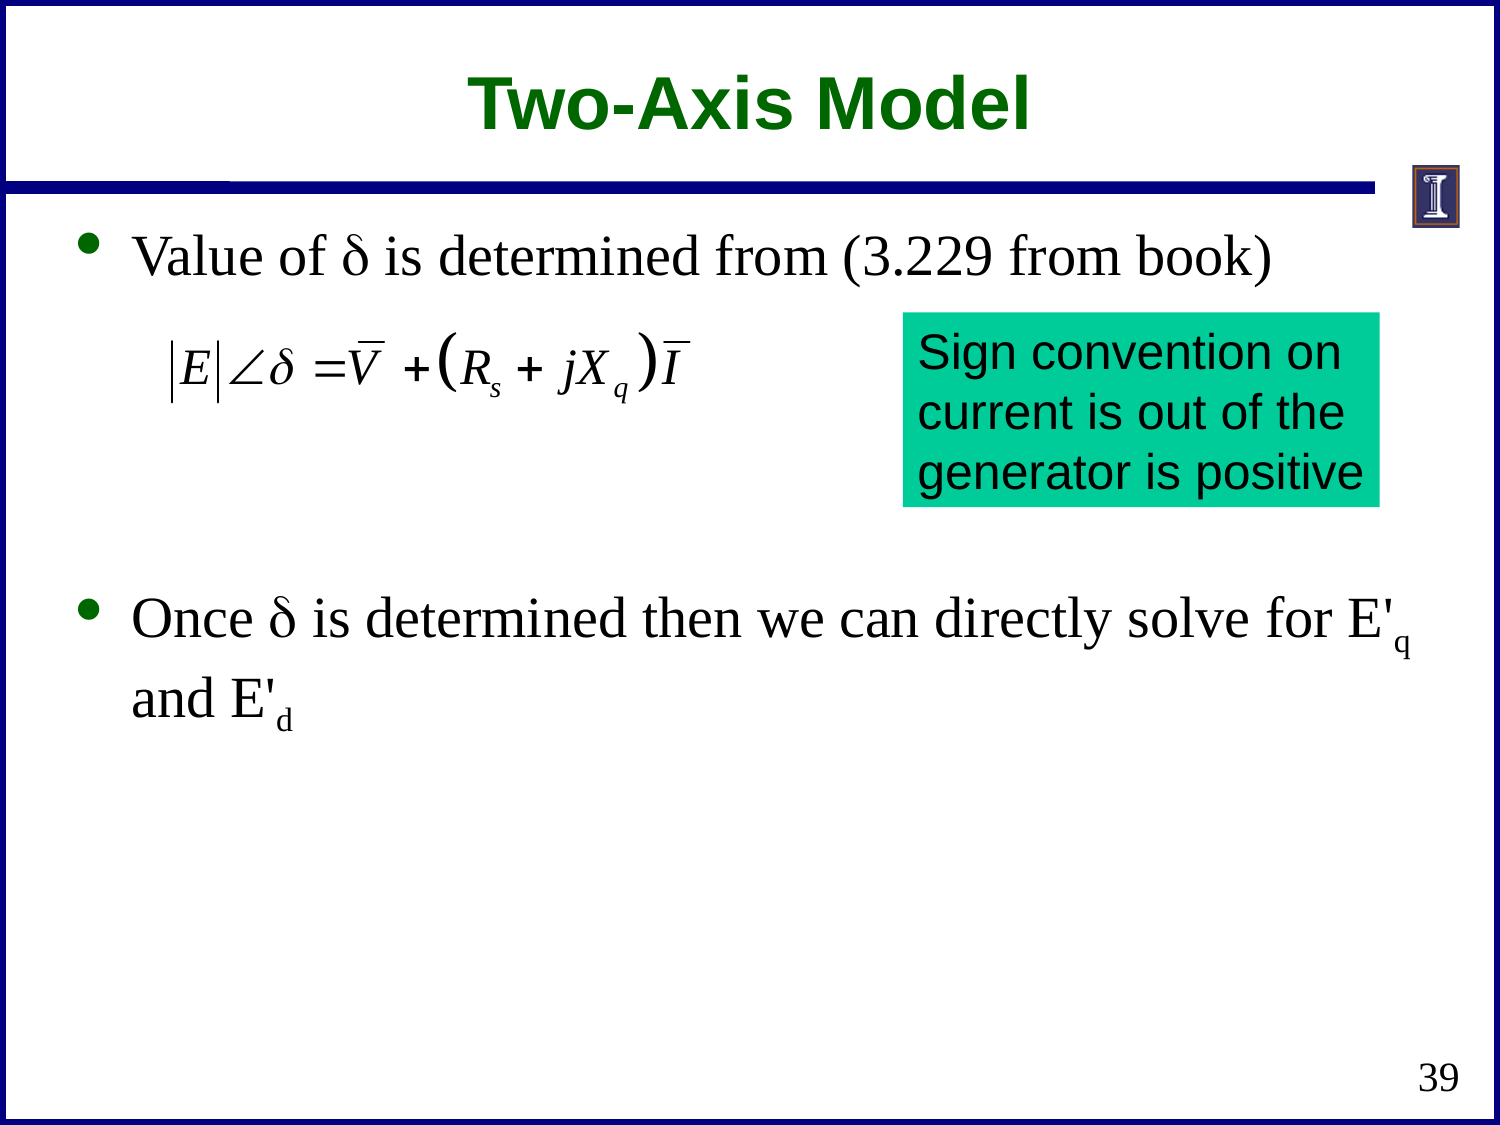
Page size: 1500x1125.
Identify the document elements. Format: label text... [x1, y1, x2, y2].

list Value of d is determined from (3.229 from book) Once d is determined then we can directly solve for E'q and E'd [60, 210, 1461, 325]
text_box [162, 324, 701, 419]
picture [1412, 165, 1460, 210]
slide_number 39 [1162, 1037, 1476, 1113]
text_box Sign convention on current is out of the generator is positive [902, 312, 1380, 508]
title Two-Axis Model [112, 37, 1388, 163]
